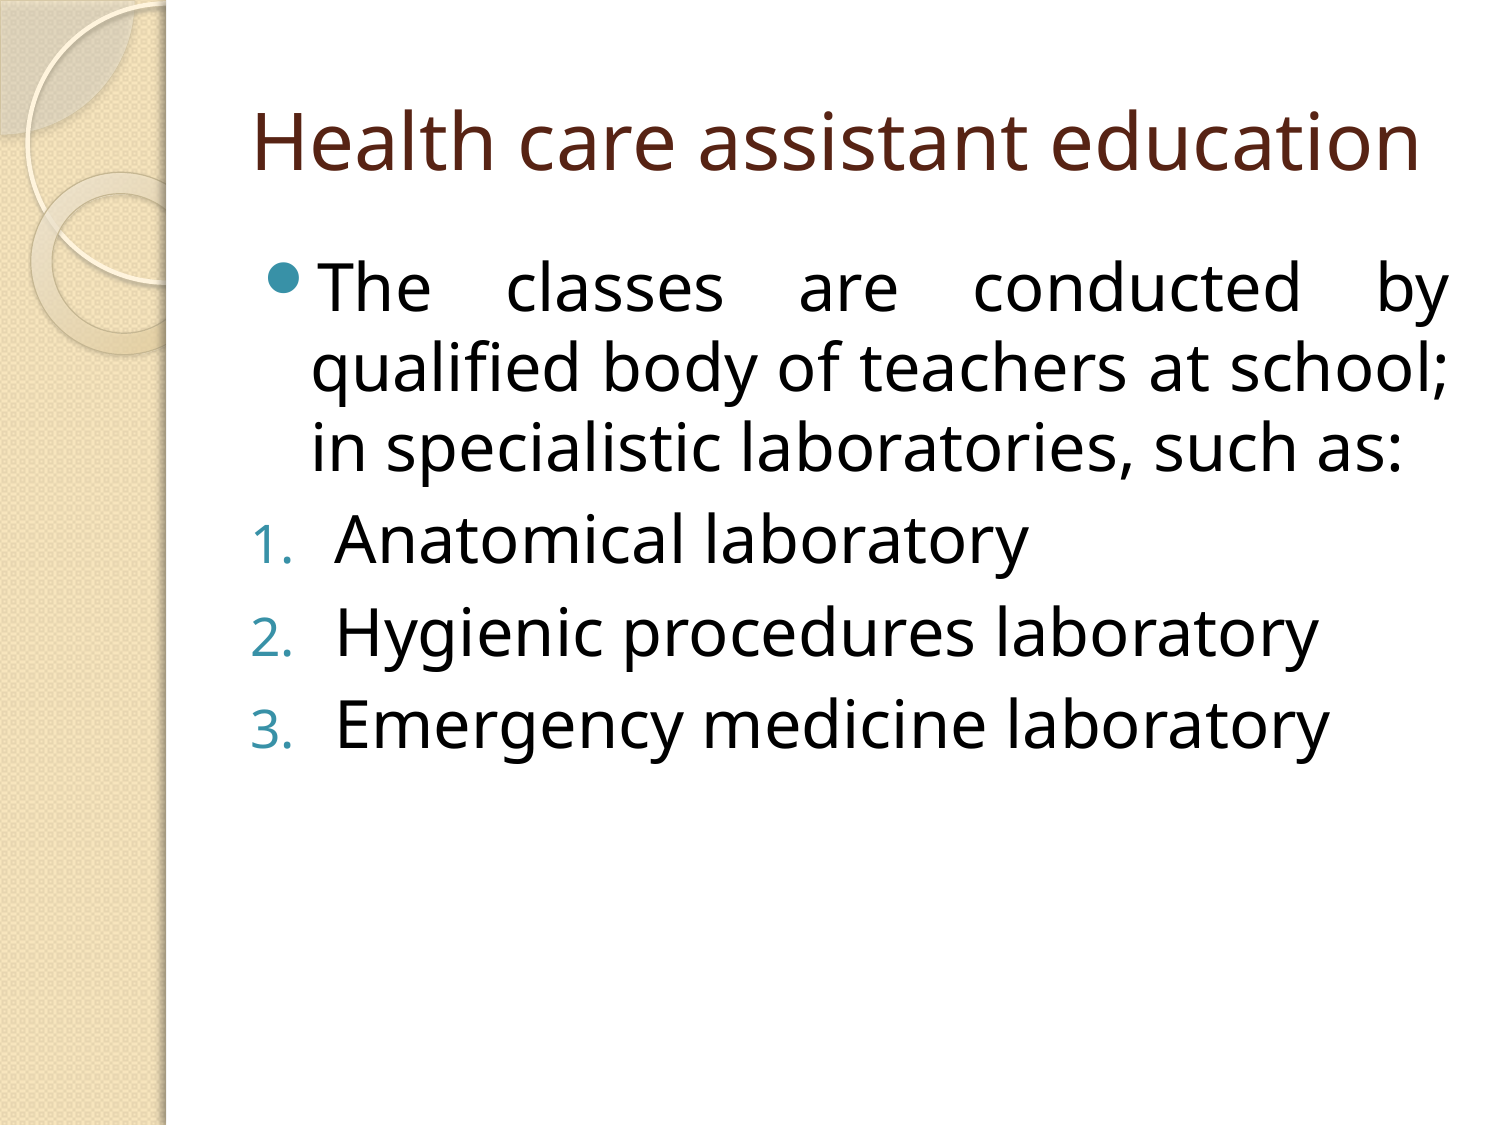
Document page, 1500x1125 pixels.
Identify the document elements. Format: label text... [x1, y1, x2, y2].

title Health care assistant education [235, 45, 1466, 233]
list The classes are conducted by qualified body of teachers at school; in specialistic laboratories, such as: Anatomical laboratory Hygienic procedures laboratory Emergency medicine laboratory [235, 237, 1466, 1025]
